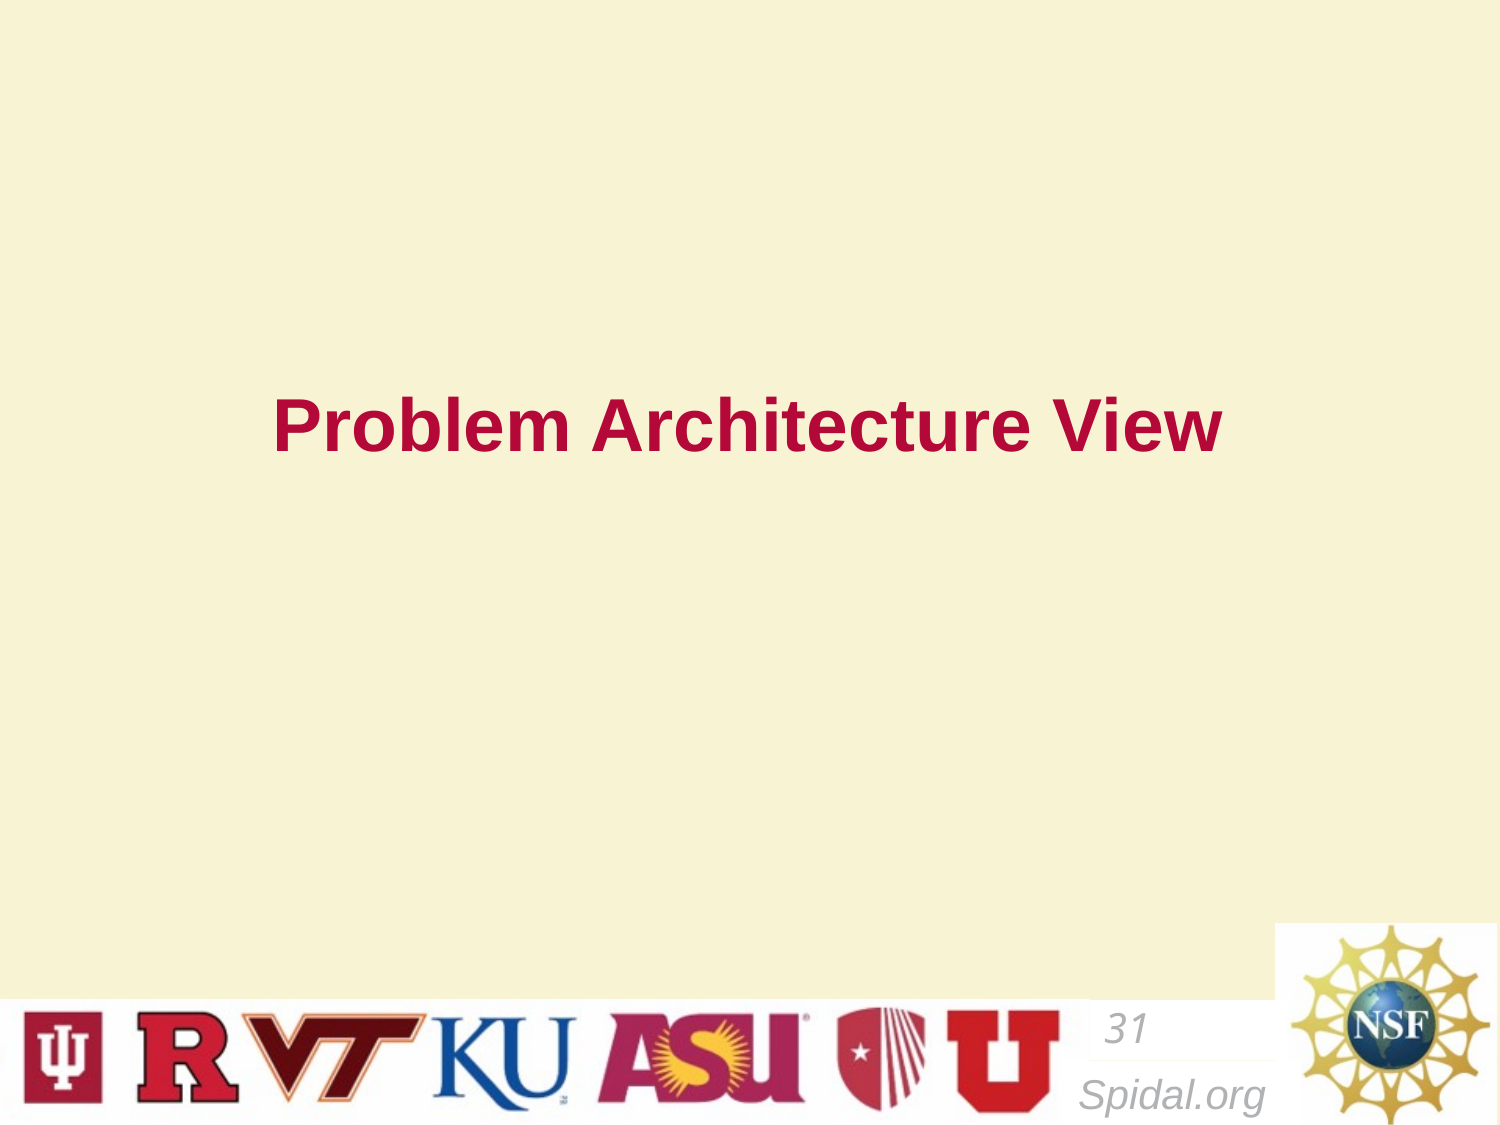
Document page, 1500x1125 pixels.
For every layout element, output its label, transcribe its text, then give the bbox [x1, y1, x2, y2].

picture [0, 999, 1089, 1125]
picture [1275, 923, 1497, 1125]
title Problem Architecture View [100, 187, 1395, 656]
